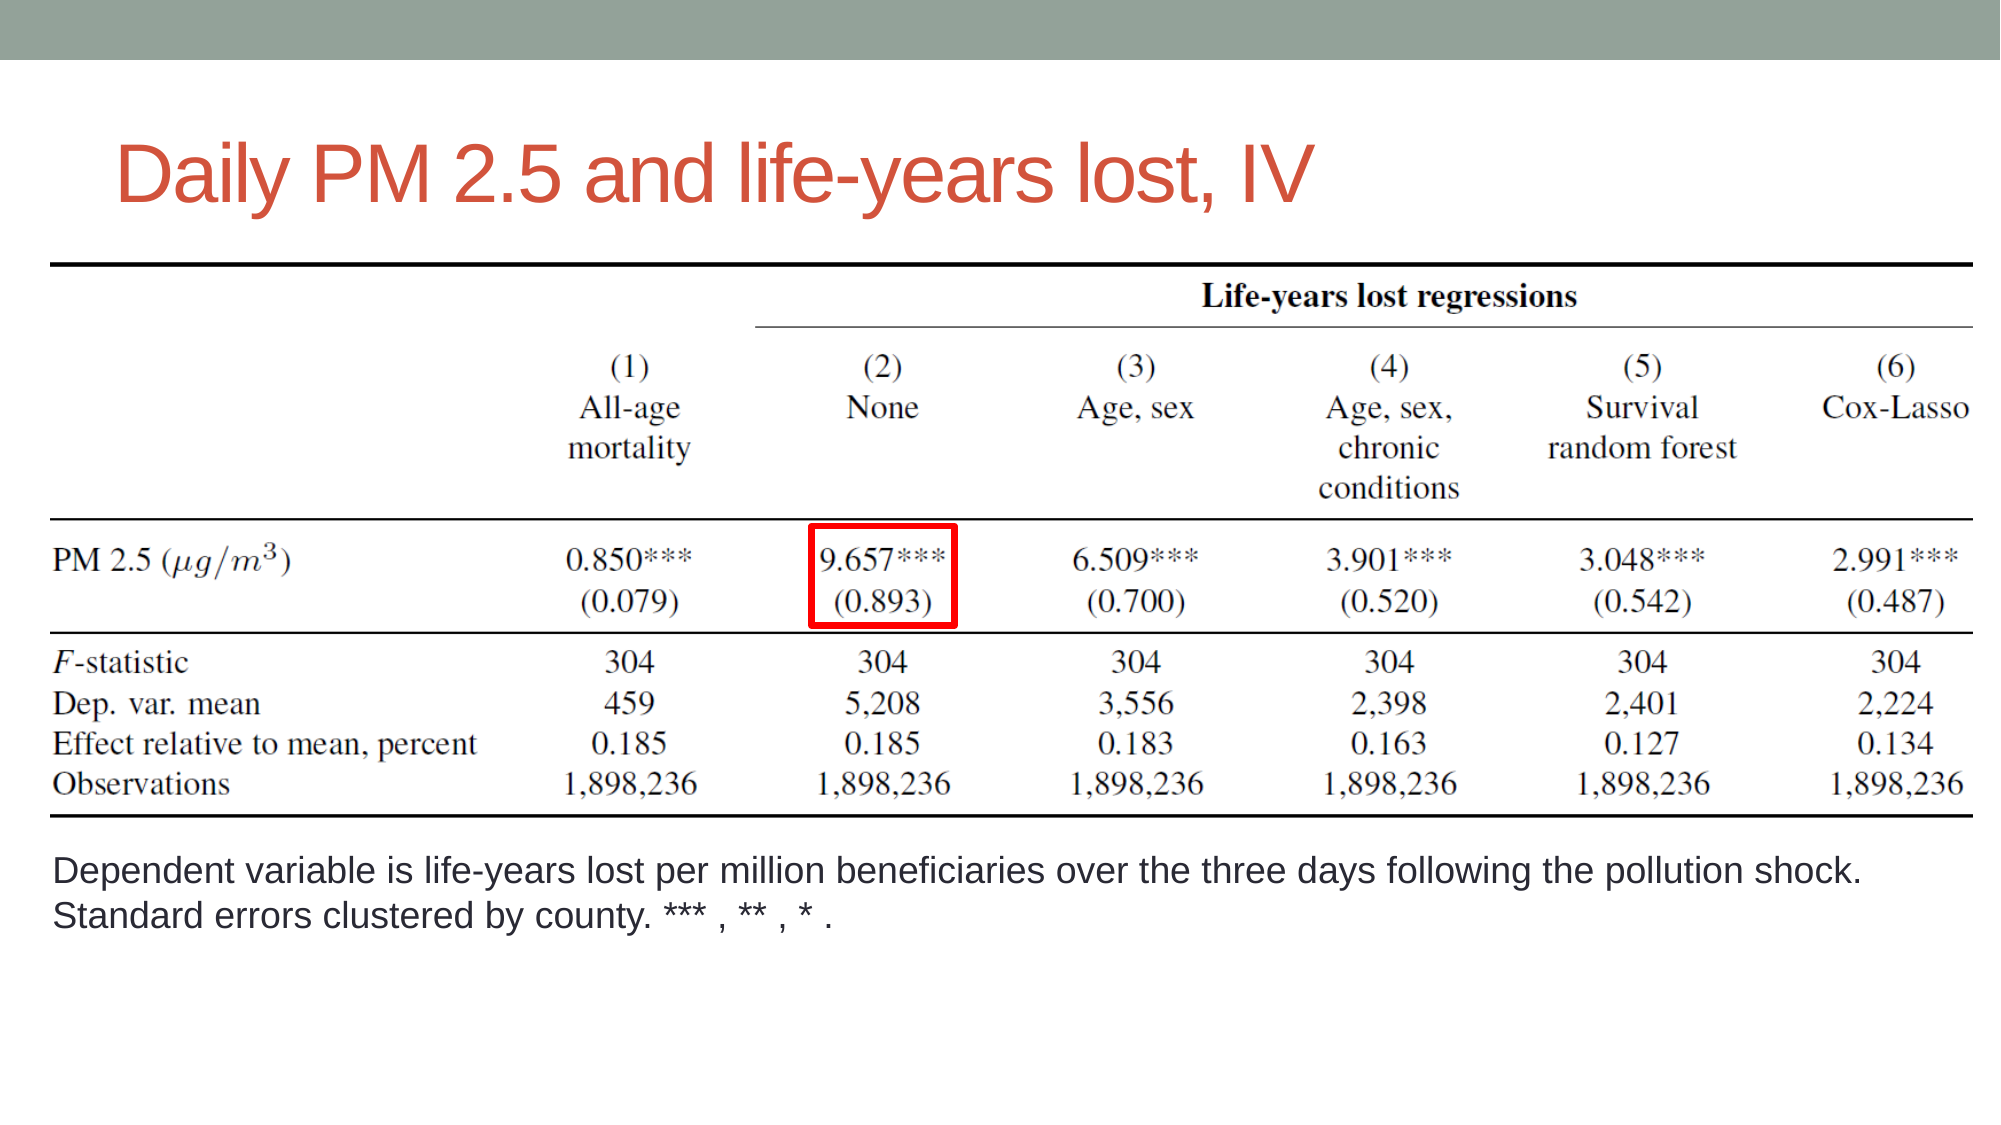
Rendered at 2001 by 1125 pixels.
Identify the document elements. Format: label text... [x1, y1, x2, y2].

title Daily PM 2.5 and life-years lost, IV [99, 87, 1900, 250]
picture [49, 260, 1973, 829]
